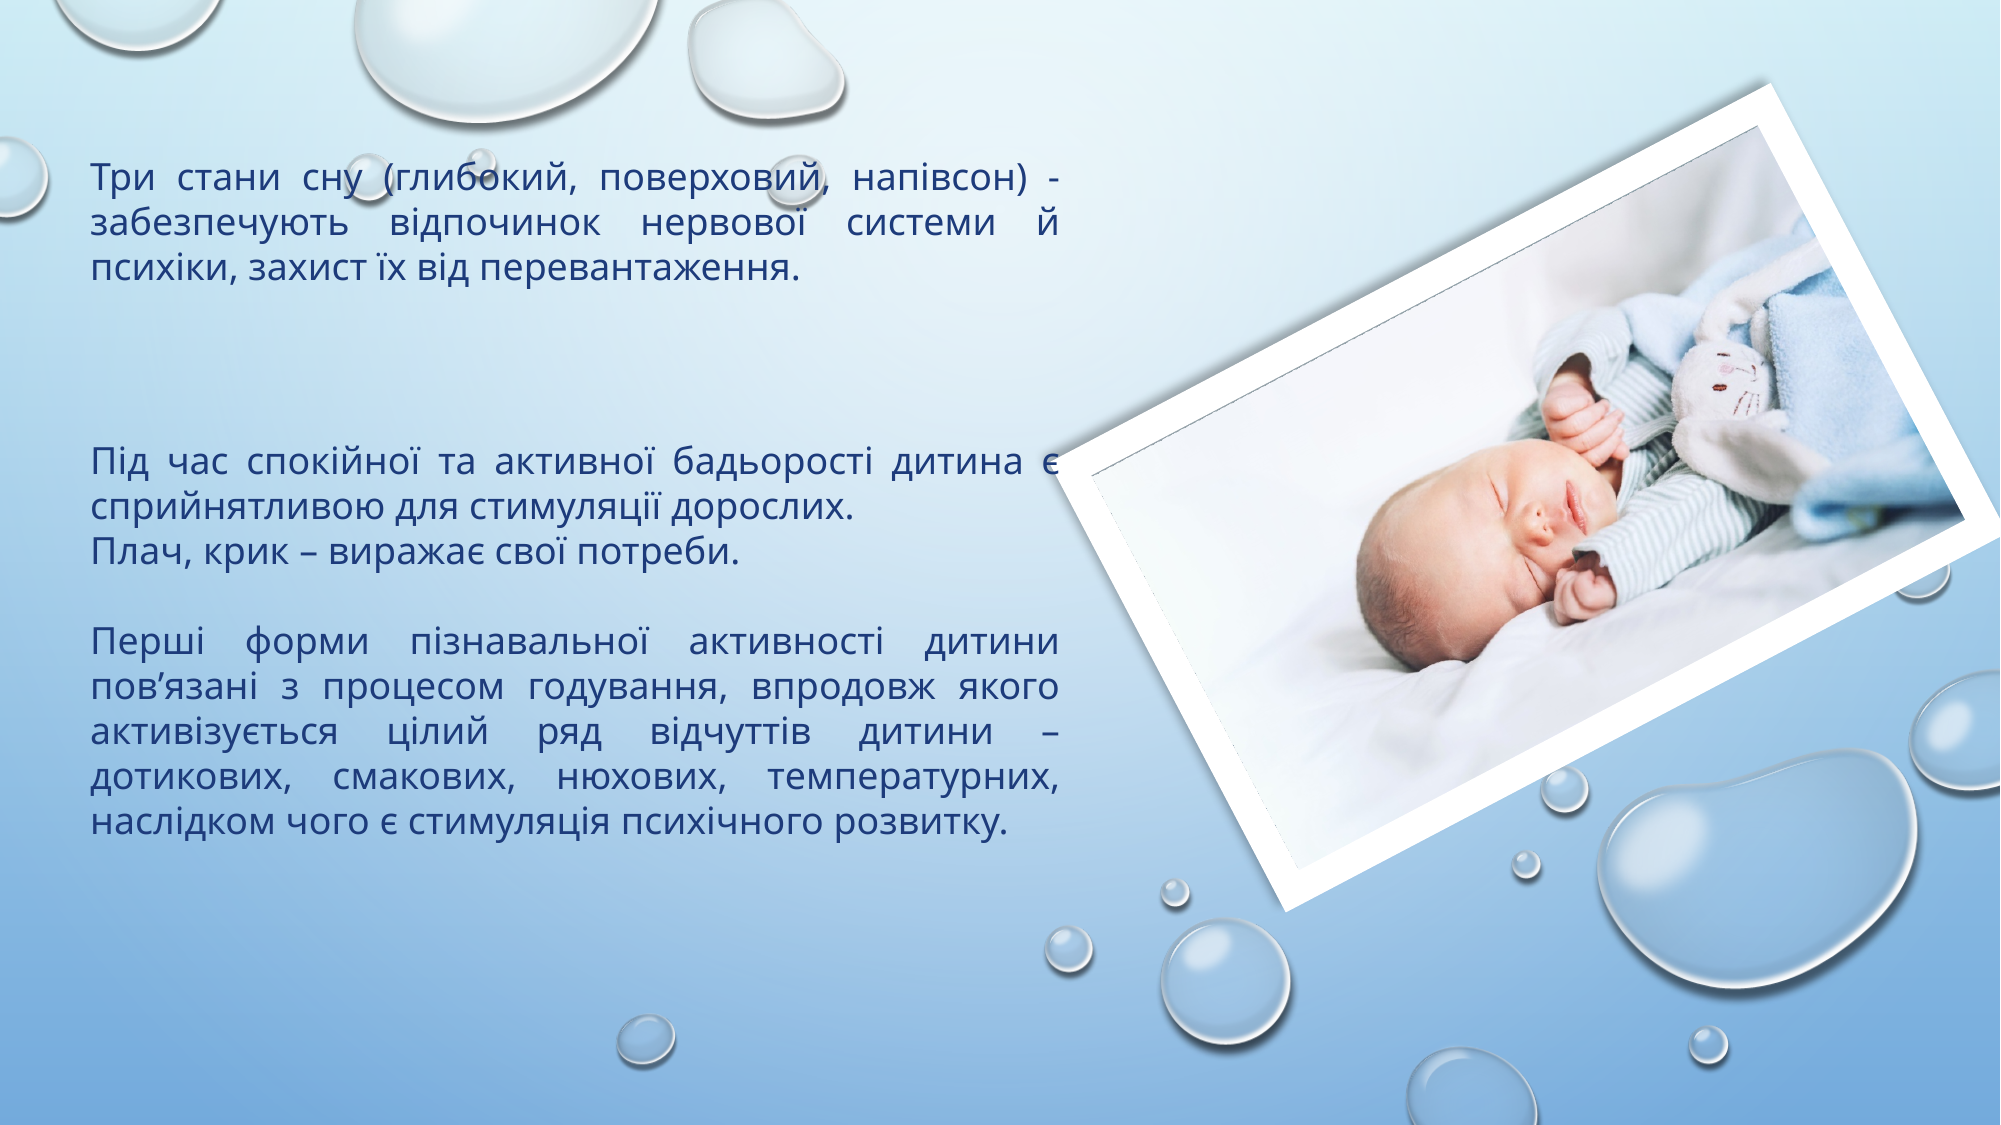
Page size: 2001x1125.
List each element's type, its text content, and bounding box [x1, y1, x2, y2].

text_box Під час спокійної та активної бадьорості дитина є сприйнятливою для стимуляції дорослих. Плач, крик – виражає свої потреби. Перші форми пізнавальної активності дитини пов’язані з процесом годування, впродовж якого активізується цілий ряд відчуттів дитини – дотикових, смакових, нюхових, температурних, наслідком чого є стимуляція психічного розвитку. [75, 429, 1076, 850]
text_box Три стани сну (глибокий, поверховий, напівсон) - забезпечують відпочинок нервової системи й психіки, захист їх від перевантаження. [75, 145, 1076, 296]
picture [0, 0, 2000, 1125]
